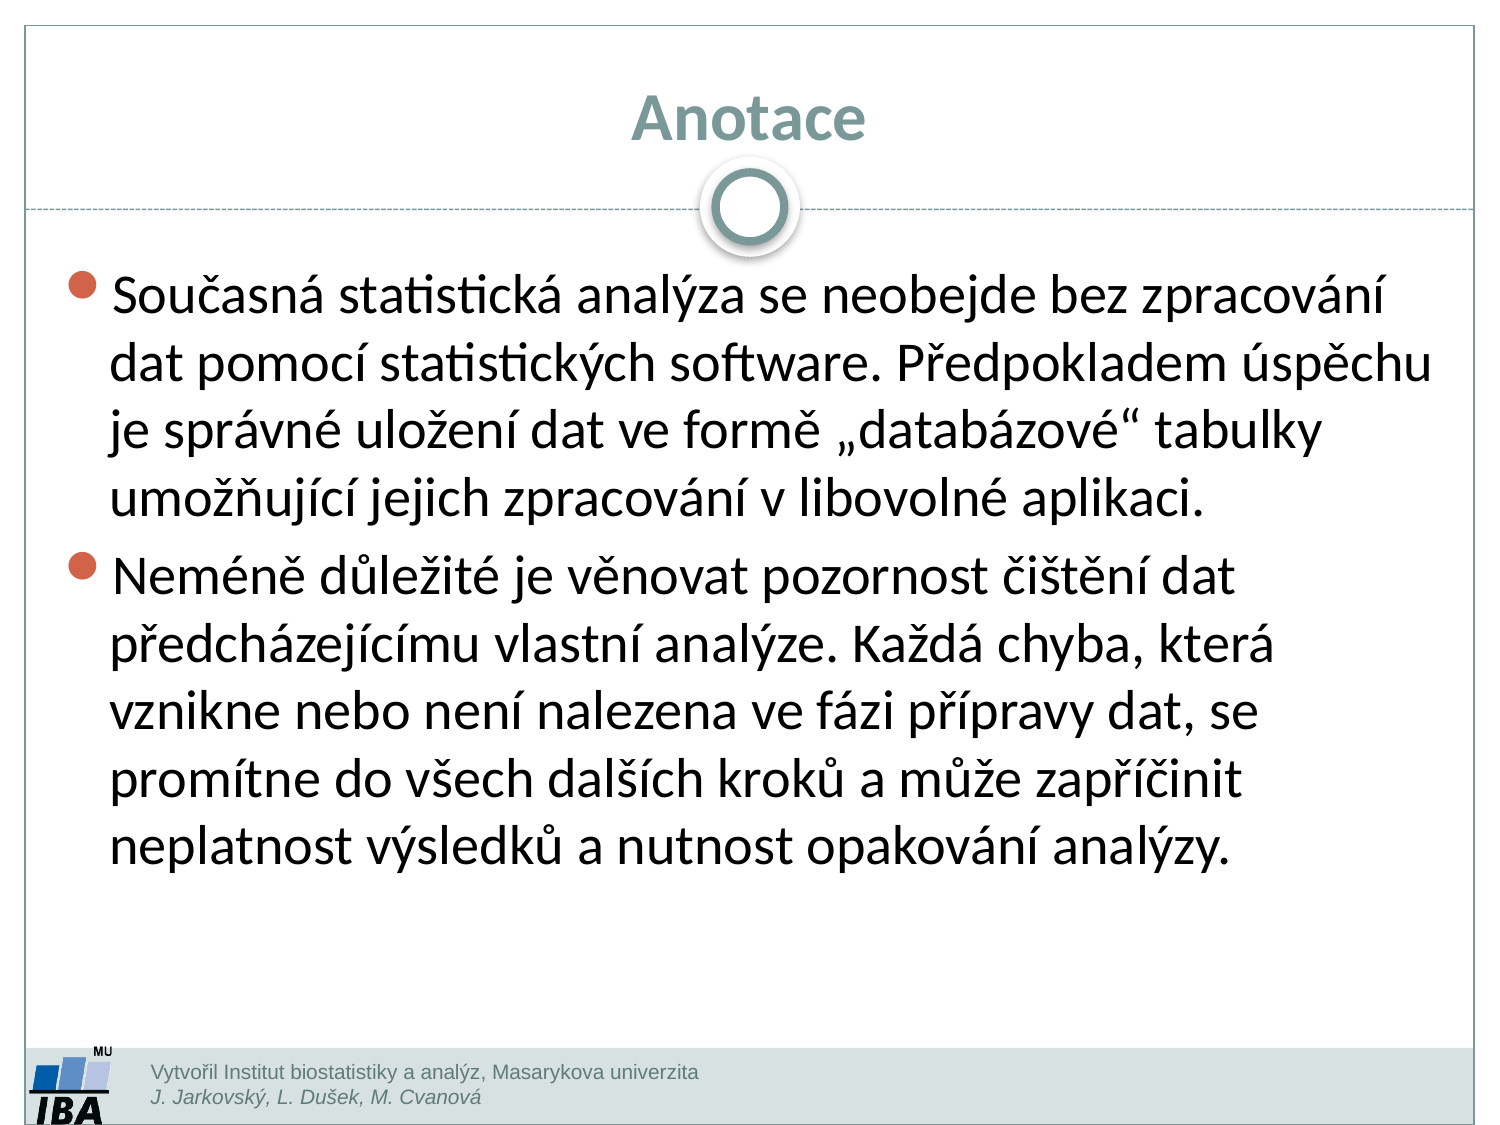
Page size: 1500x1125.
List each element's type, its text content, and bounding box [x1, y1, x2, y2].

list Současná statistická analýza se neobejde bez zpracování dat pomocí statistických software. Předpokladem úspěchu je správné uložení dat ve formě „databázové“ tabulky umožňující jejich zpracování v libovolné aplikaci. Neméně důležité je věnovat pozornost čištění dat předcházejícímu vlastní analýze. Každá chyba, která vznikne nebo není nalezena ve fázi přípravy dat, se promítne do všech dalších kroků a může zapříčinit neplatnost výsledků a nutnost opakování analýzy. [49, 249, 1450, 1005]
title Anotace [49, 37, 1450, 163]
picture [29, 1046, 112, 1125]
footer Vytvořil Institut biostatistiky a analýz, Masarykova univerzita J. Jarkovský, L. Dušek, M. Cvanová [135, 1051, 724, 1112]
